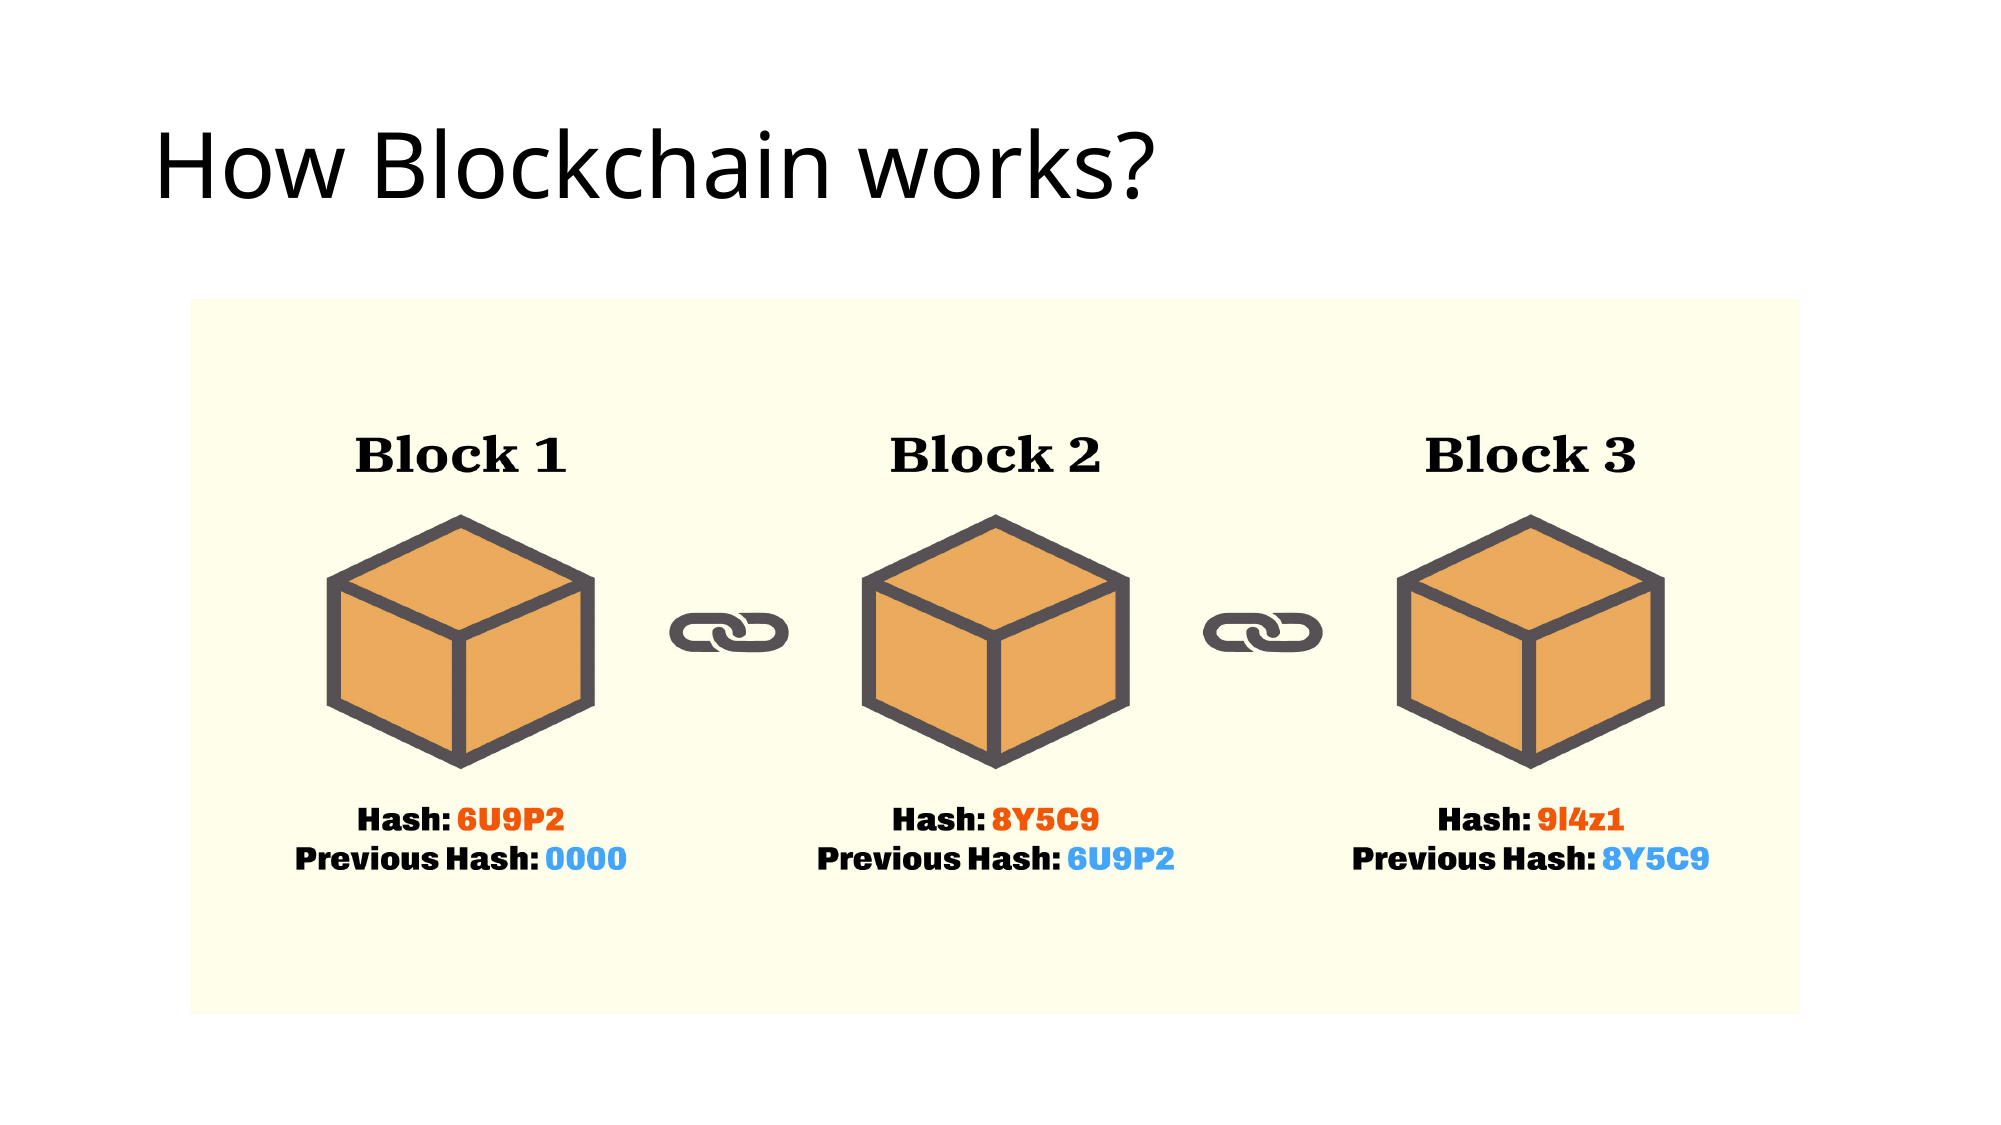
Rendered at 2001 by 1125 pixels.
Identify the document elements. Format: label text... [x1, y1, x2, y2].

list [190, 299, 1800, 1014]
title How Blockchain works? [137, 59, 1863, 278]
